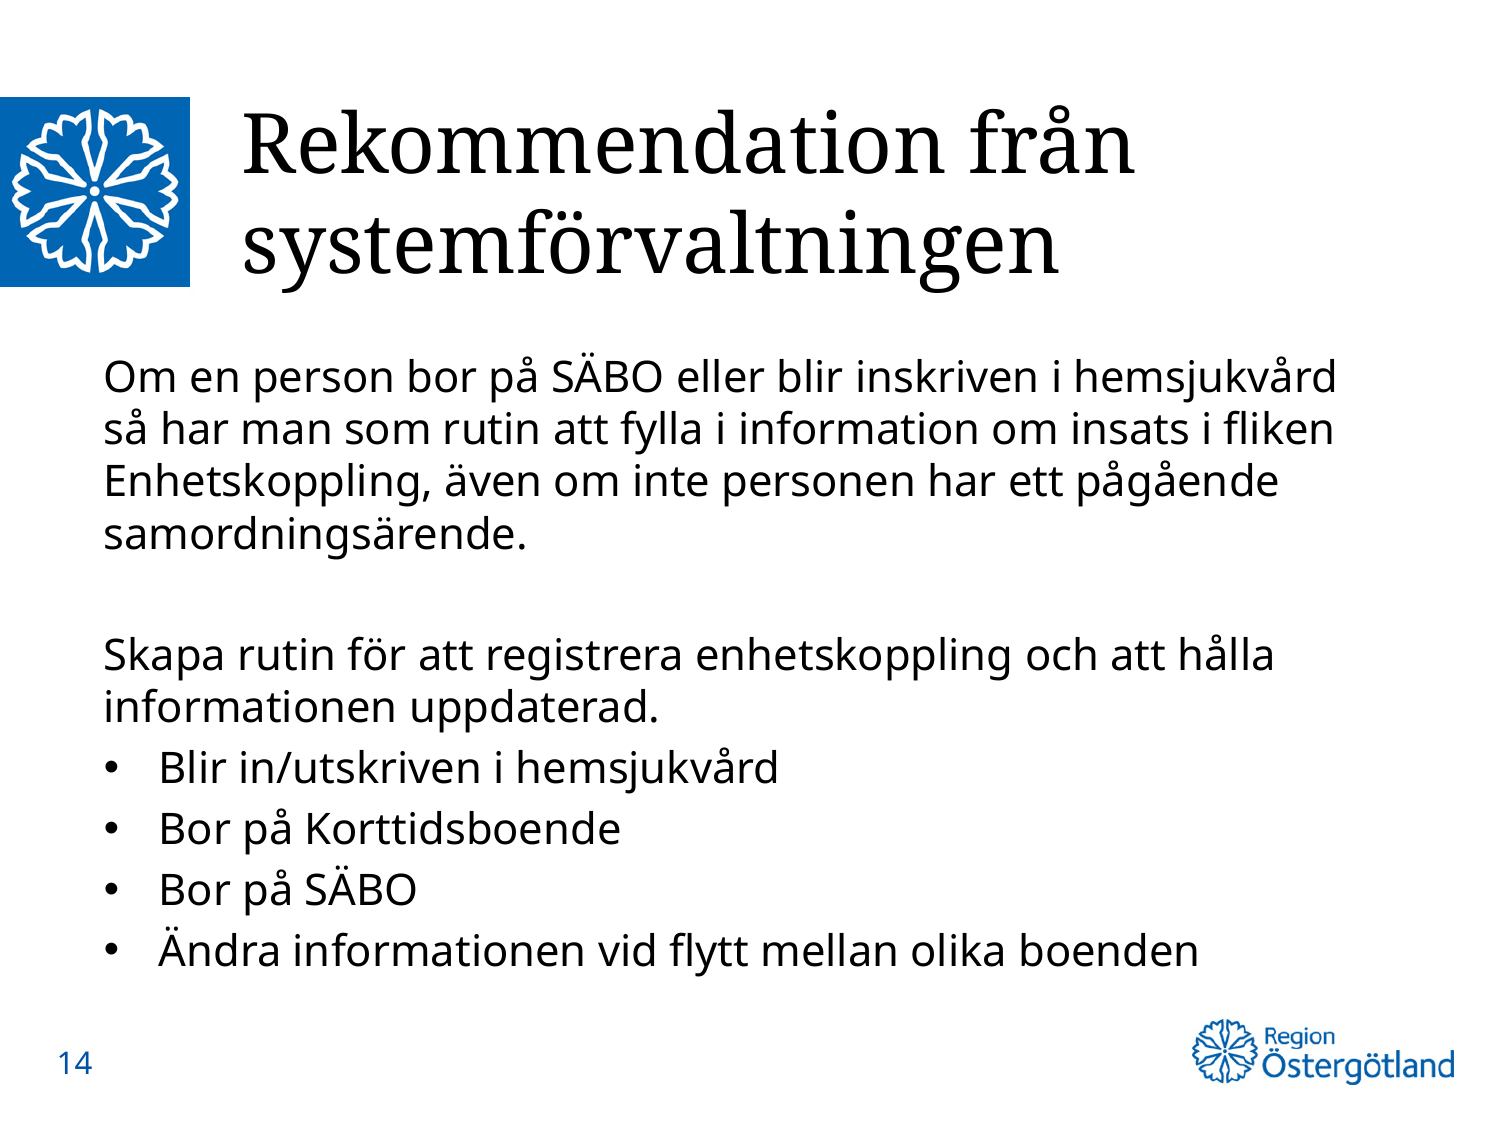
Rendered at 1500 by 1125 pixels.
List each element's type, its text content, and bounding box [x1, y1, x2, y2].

title Rekommendation från systemförvaltningen [226, 86, 1392, 294]
slide_number 14 [25, 1033, 108, 1094]
picture [0, 0, 1500, 1125]
list Om en person bor på SÄBO eller blir inskriven i hemsjukvård så har man som rutin att fylla i information om insats i fliken Enhetskoppling, även om inte personen har ett pågående samordningsärende. Skapa rutin för att registrera enhetskoppling och att hålla informationen uppdaterad. Blir in/utskriven i hemsjukvård Bor på Korttidsboende Bor på SÄBO Ändra informationen vid flytt mellan olika boenden [75, 341, 1392, 986]
